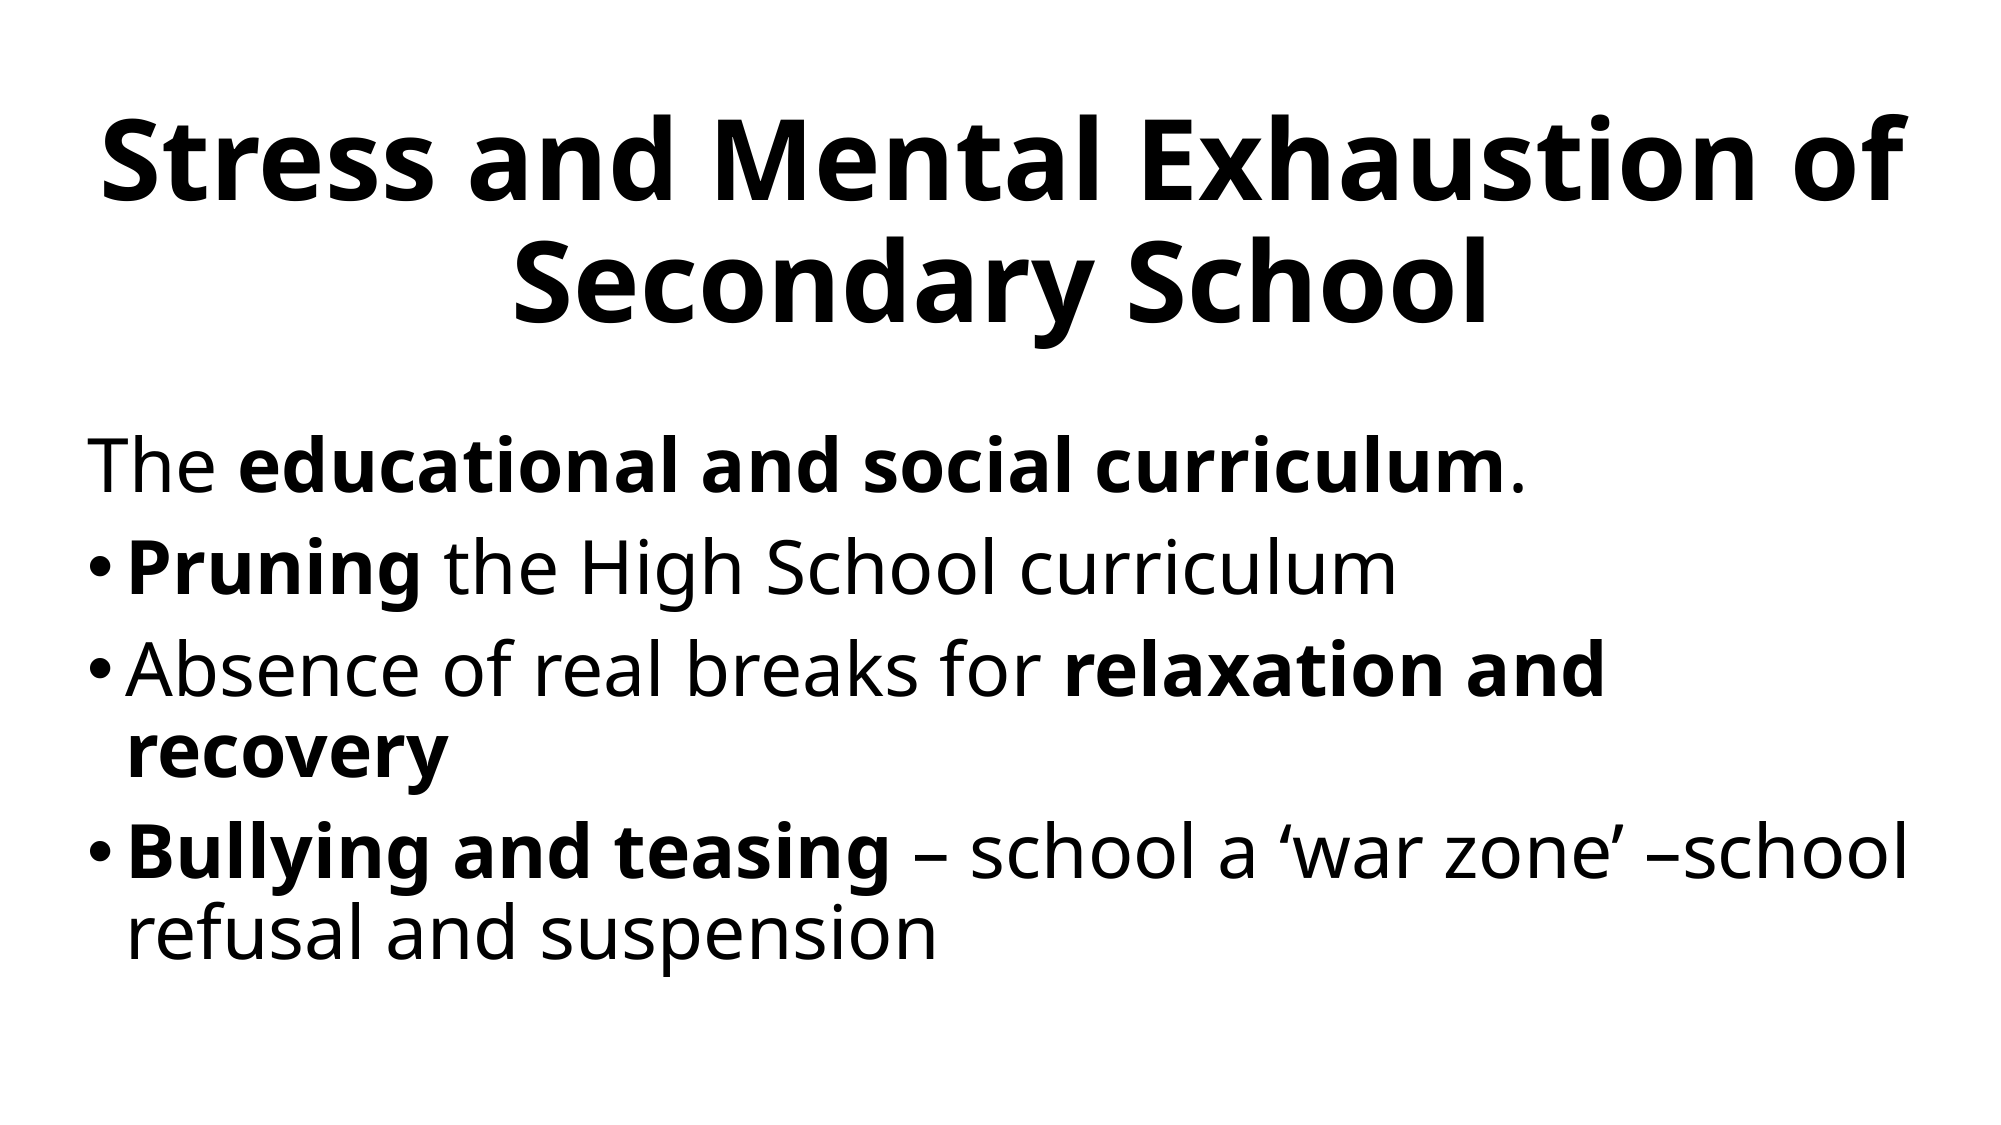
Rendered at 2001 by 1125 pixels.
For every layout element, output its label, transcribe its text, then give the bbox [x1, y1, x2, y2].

list The educational and social curriculum. Pruning the High School curriculum Absence of real breaks for relaxation and recovery Bullying and teasing – school a ‘war zone’ –school refusal and suspension [72, 420, 1948, 1028]
title Stress and Mental Exhaustion of Secondary School [58, 59, 1947, 390]
